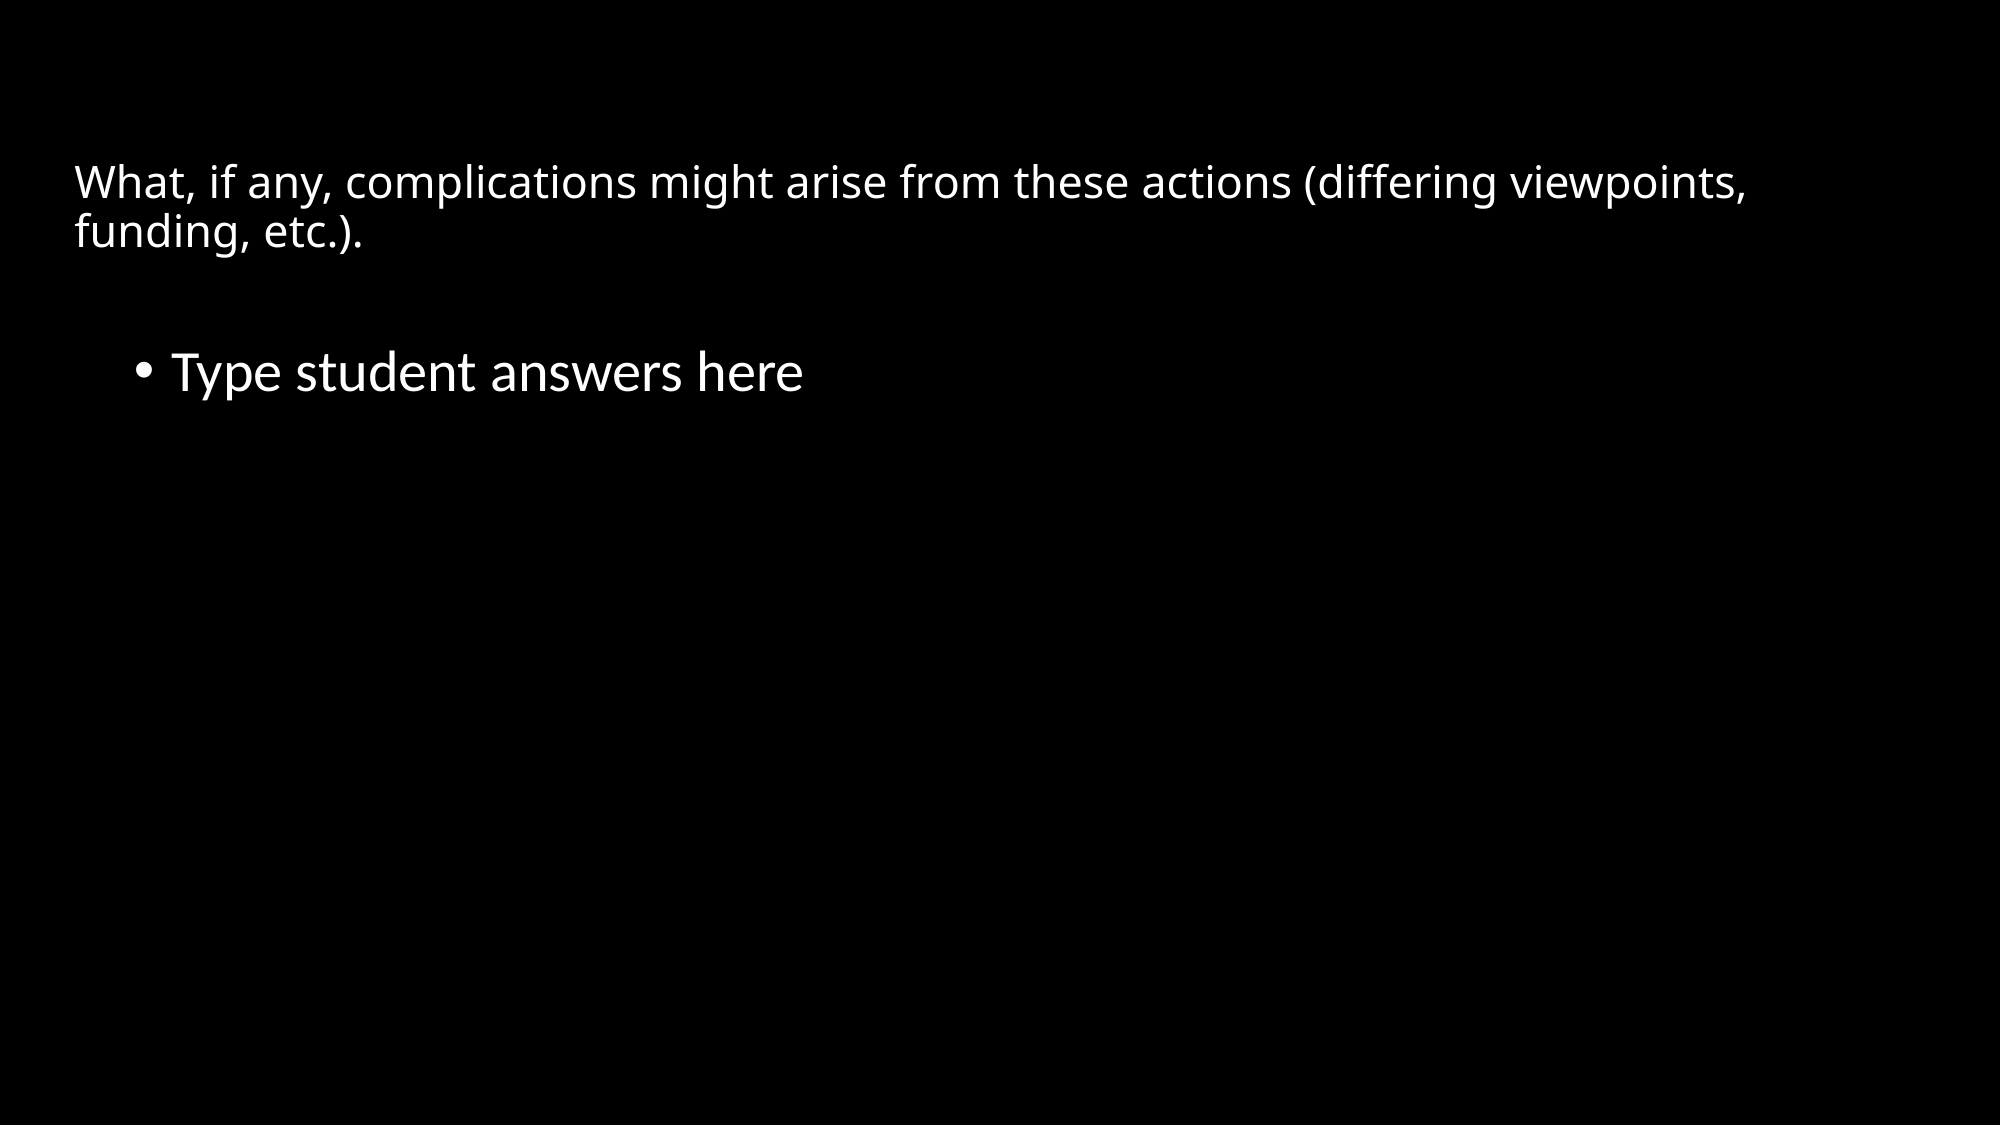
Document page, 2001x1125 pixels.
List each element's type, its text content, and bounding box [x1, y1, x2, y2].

title What, if any, complications might arise from these actions (differing viewpoints, funding, etc.). [59, 150, 1904, 369]
list Type student answers here [118, 333, 1844, 1125]
